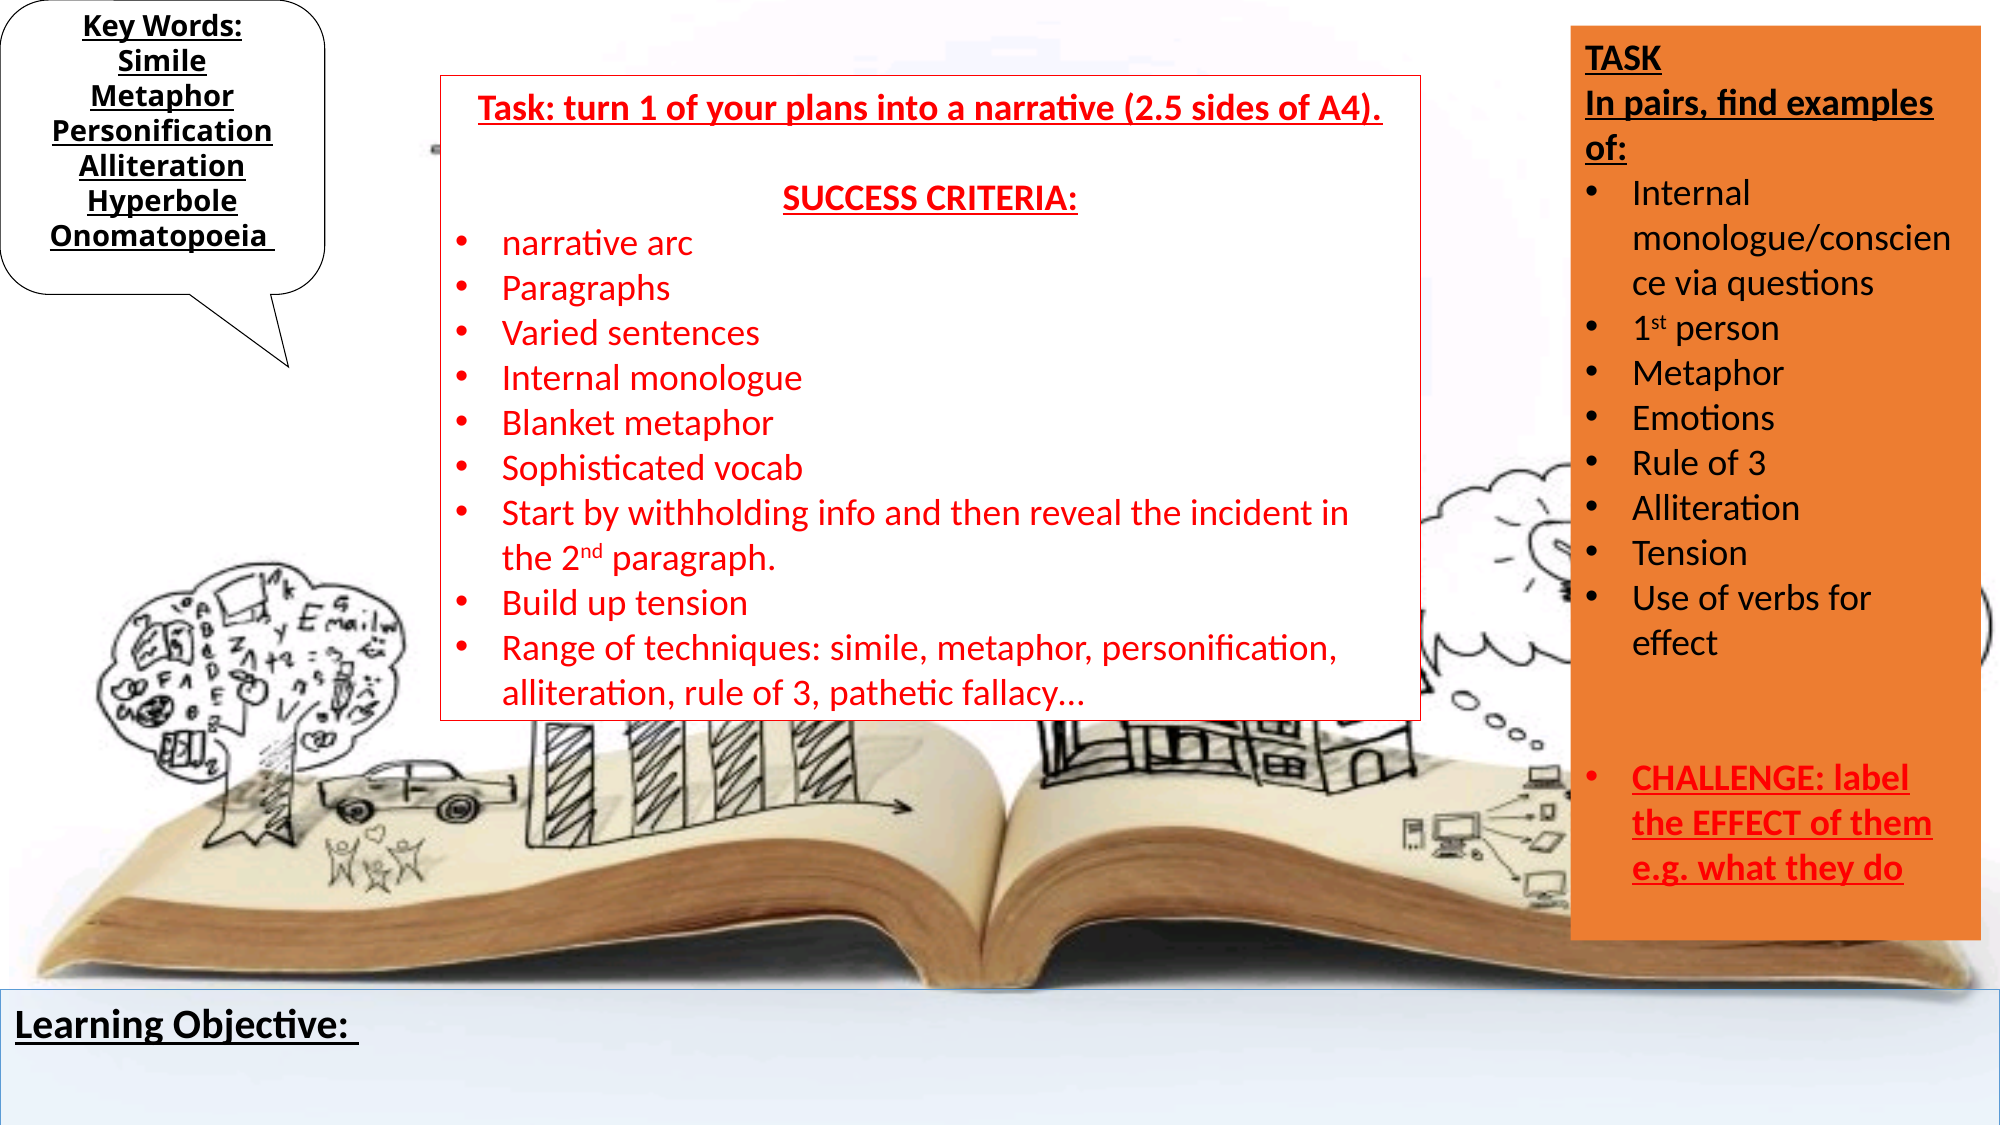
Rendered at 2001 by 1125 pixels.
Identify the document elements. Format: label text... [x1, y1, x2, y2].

text_box Learning Objective: [0, 989, 9, 1125]
picture [9, 0, 2000, 1125]
text_box Key Words: Simile Metaphor Personification Alliteration Hyperbole Onomatopoeia [0, 19, 9, 275]
